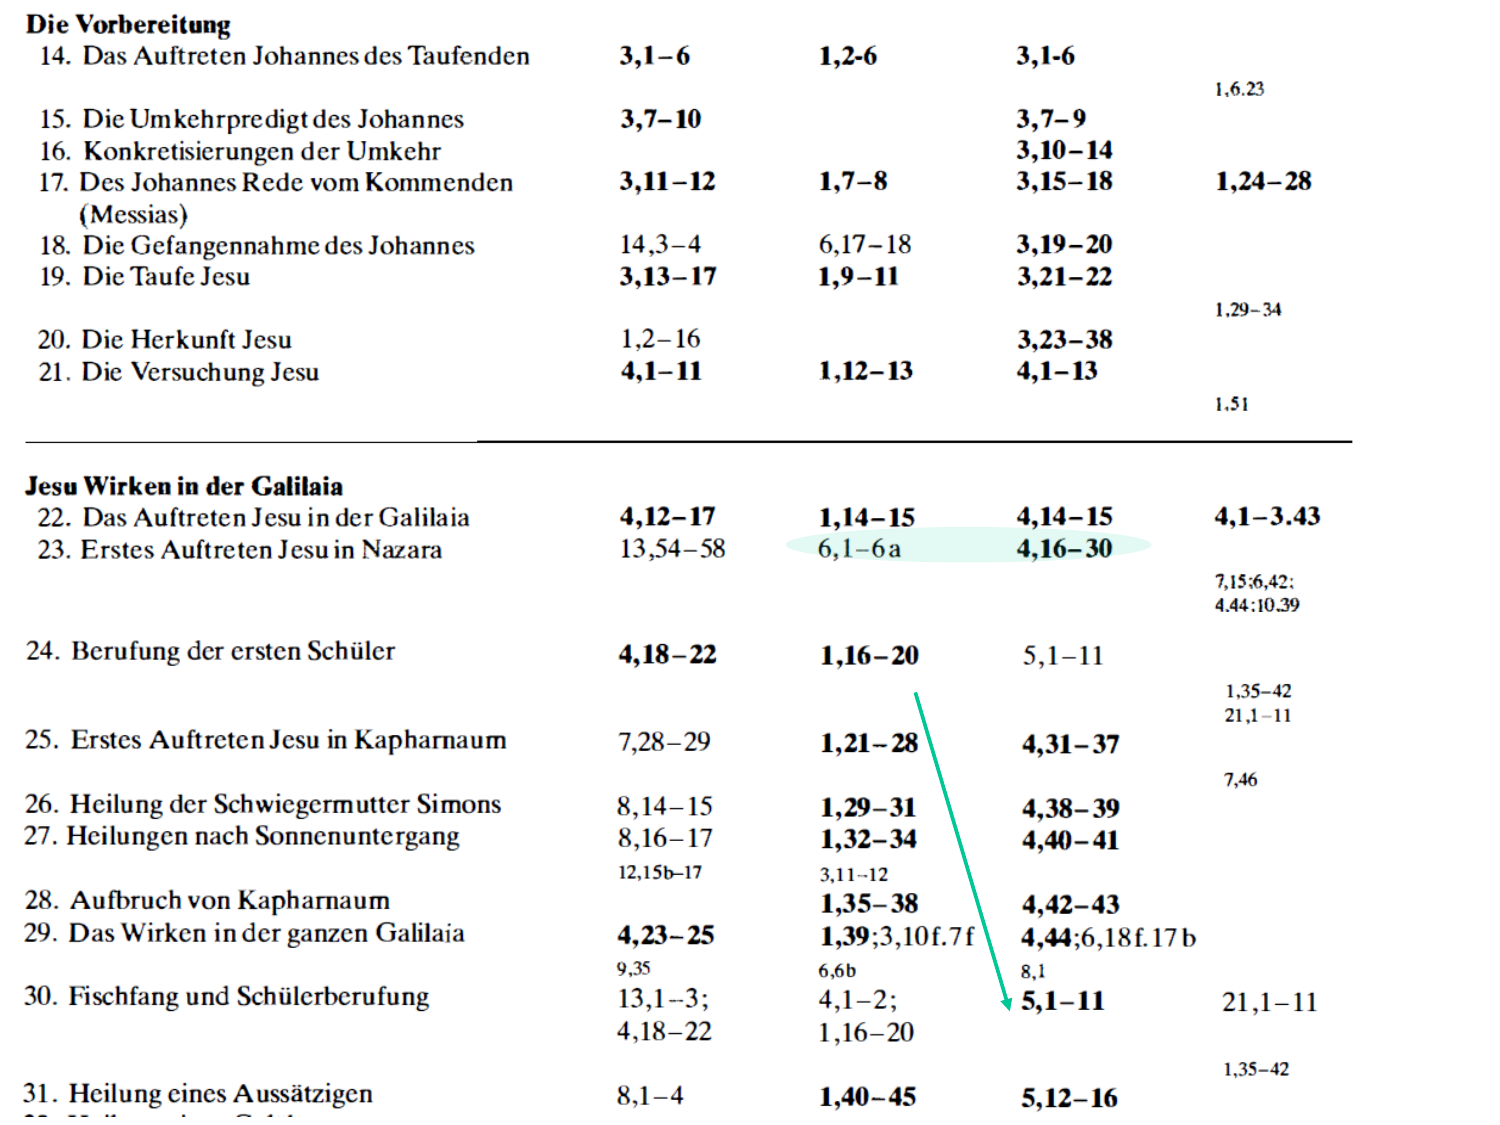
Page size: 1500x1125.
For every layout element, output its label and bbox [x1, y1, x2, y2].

text_box [915, 692, 1010, 1012]
picture [0, 0, 1353, 1117]
